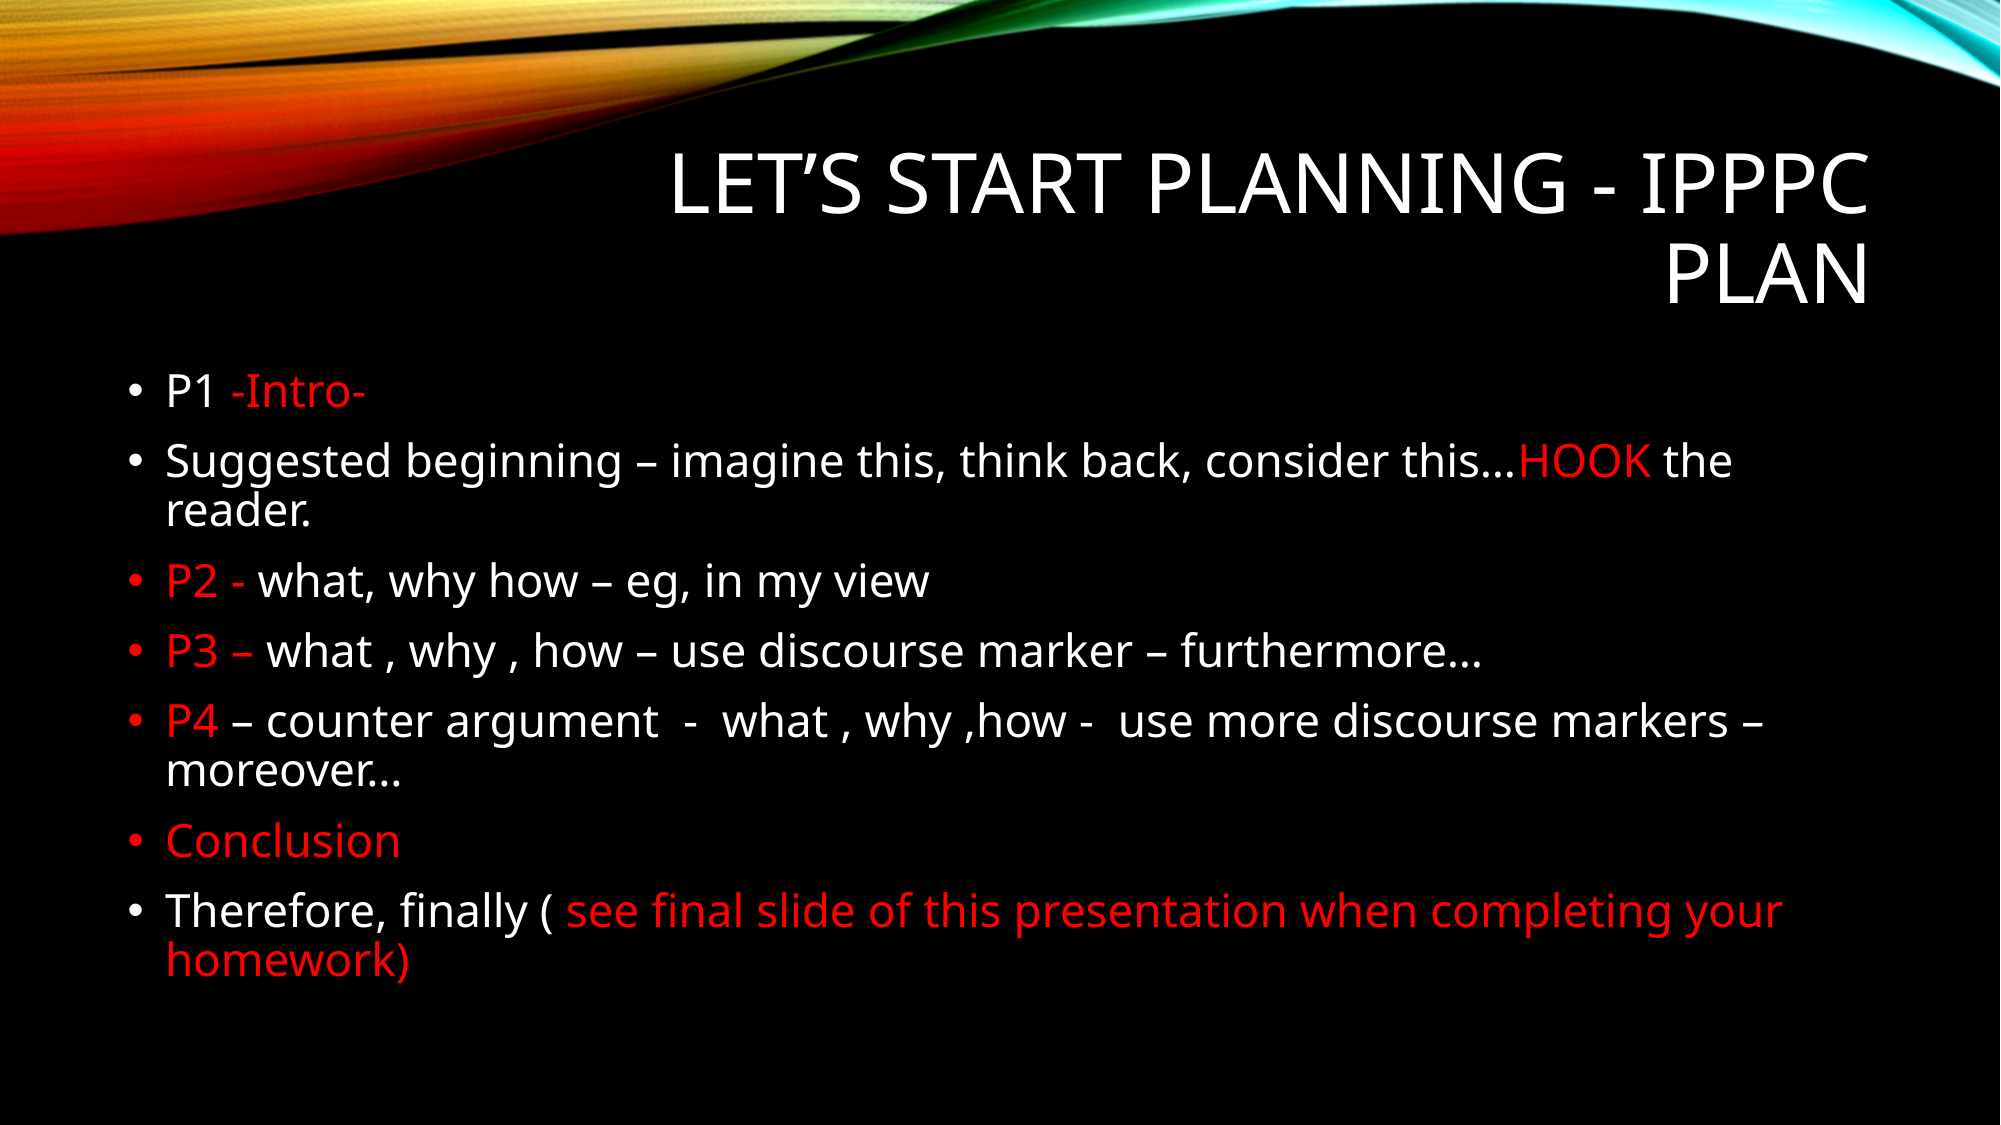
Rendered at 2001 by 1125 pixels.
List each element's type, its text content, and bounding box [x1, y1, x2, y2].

picture [0, 0, 2000, 237]
list P1 -Intro- Suggested beginning – imagine this, think back, consider this…HOOK the reader. P2 - what, why how – eg, in my view P3 – what , why , how – use discourse marker – furthermore… P4 – counter argument - what , why ,how - use more discourse markers – moreover… Conclusion Therefore, finally ( see final slide of this presentation when completing your homework) [112, 360, 1888, 1021]
title Let’s start planning - Ipppc plan [474, 125, 1888, 338]
